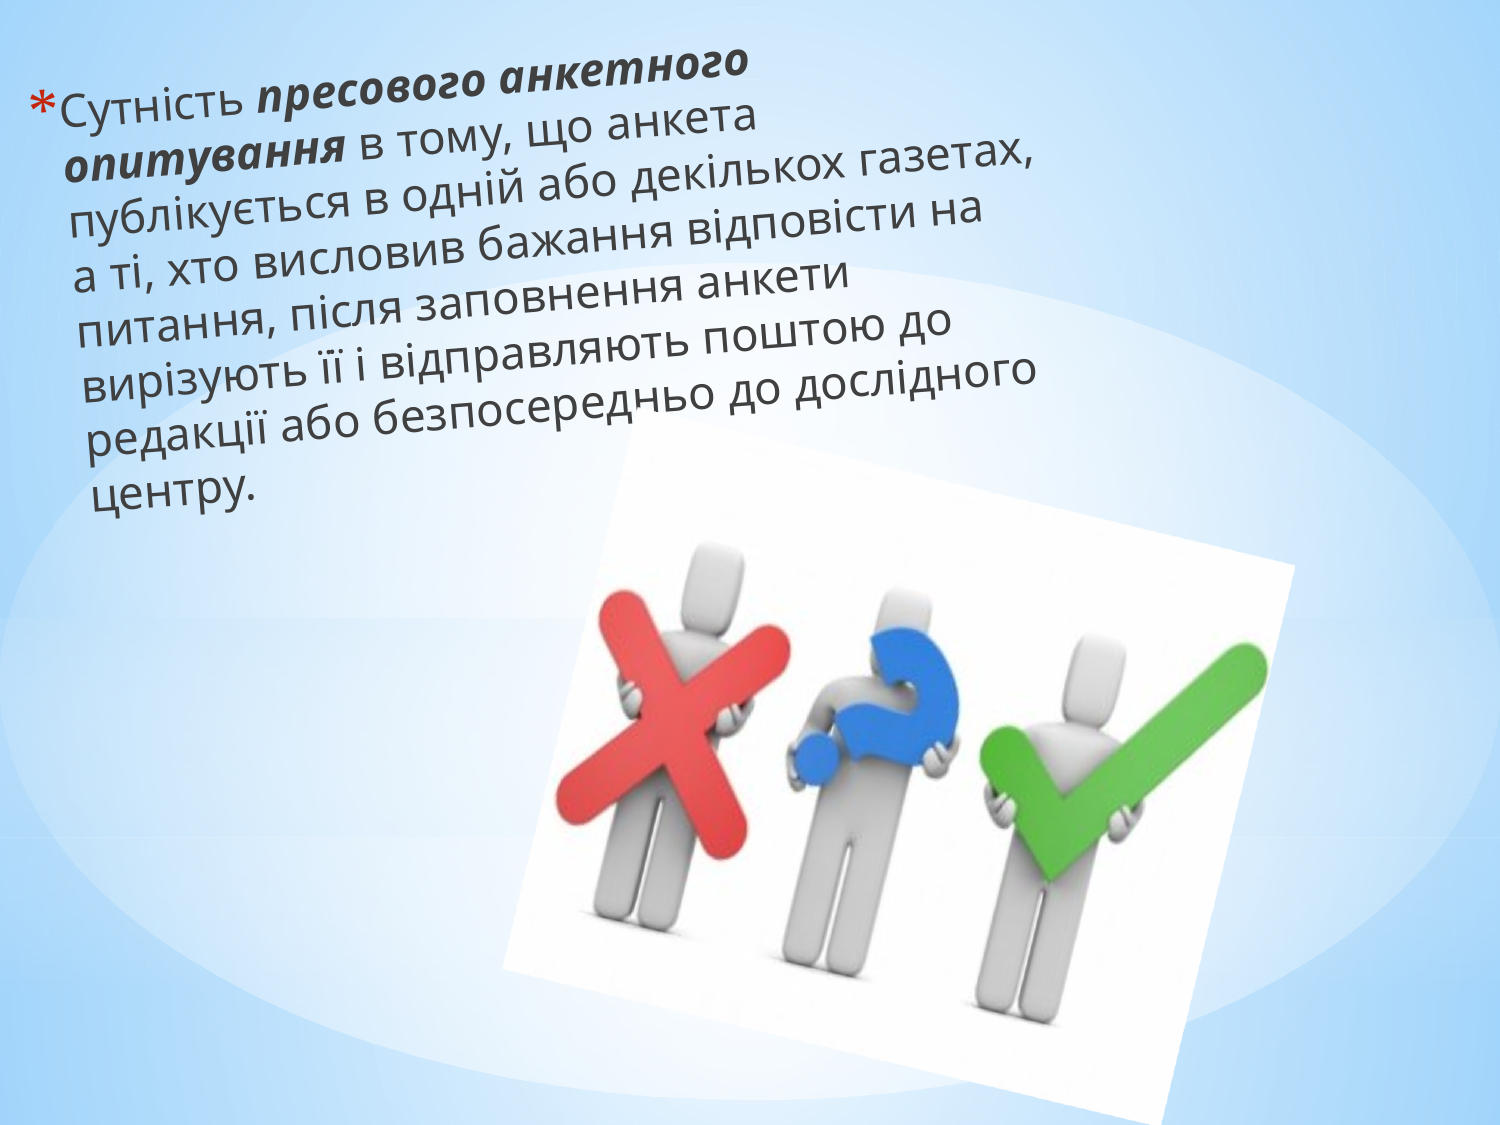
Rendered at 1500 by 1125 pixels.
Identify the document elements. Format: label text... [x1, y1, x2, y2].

picture [503, 408, 1294, 1125]
list Сутність пресового анкетного опитування в тому, що анкета публікується в одній або декількох газетах, а ті, хто висловив бажання відповісти на питання, після заповнення анкети вирізують її і відправляють поштою до редакції або безпосередньо до дослідного центру. [3, 0, 1089, 649]
